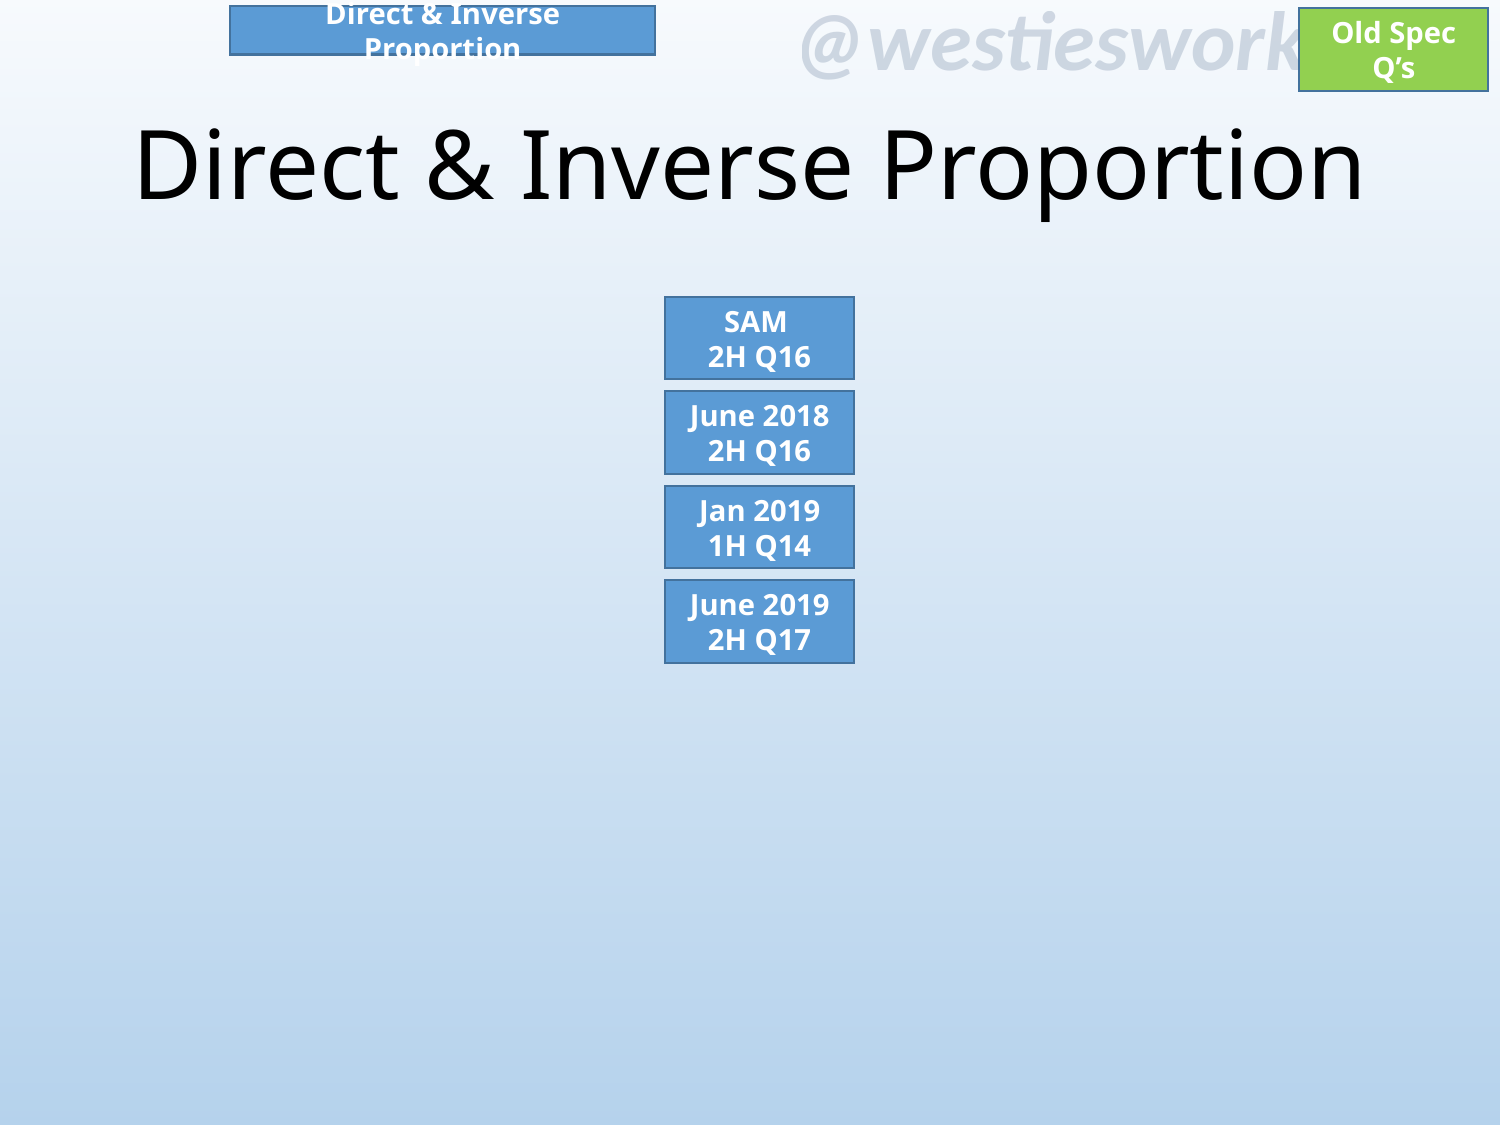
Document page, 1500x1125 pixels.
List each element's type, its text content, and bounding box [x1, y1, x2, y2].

text_box Jan 2019 1H Q14 [664, 485, 855, 569]
text_box June 2018 2H Q16 [664, 390, 855, 475]
text_box Old Spec Q’s [1298, 7, 1489, 92]
text_box Direct & Inverse Proportion [229, 5, 656, 56]
text_box SAM 2H Q16 [664, 296, 855, 380]
text_box June 2019 2H Q17 [664, 579, 855, 664]
title Direct & Inverse Proportion [103, 59, 1397, 278]
